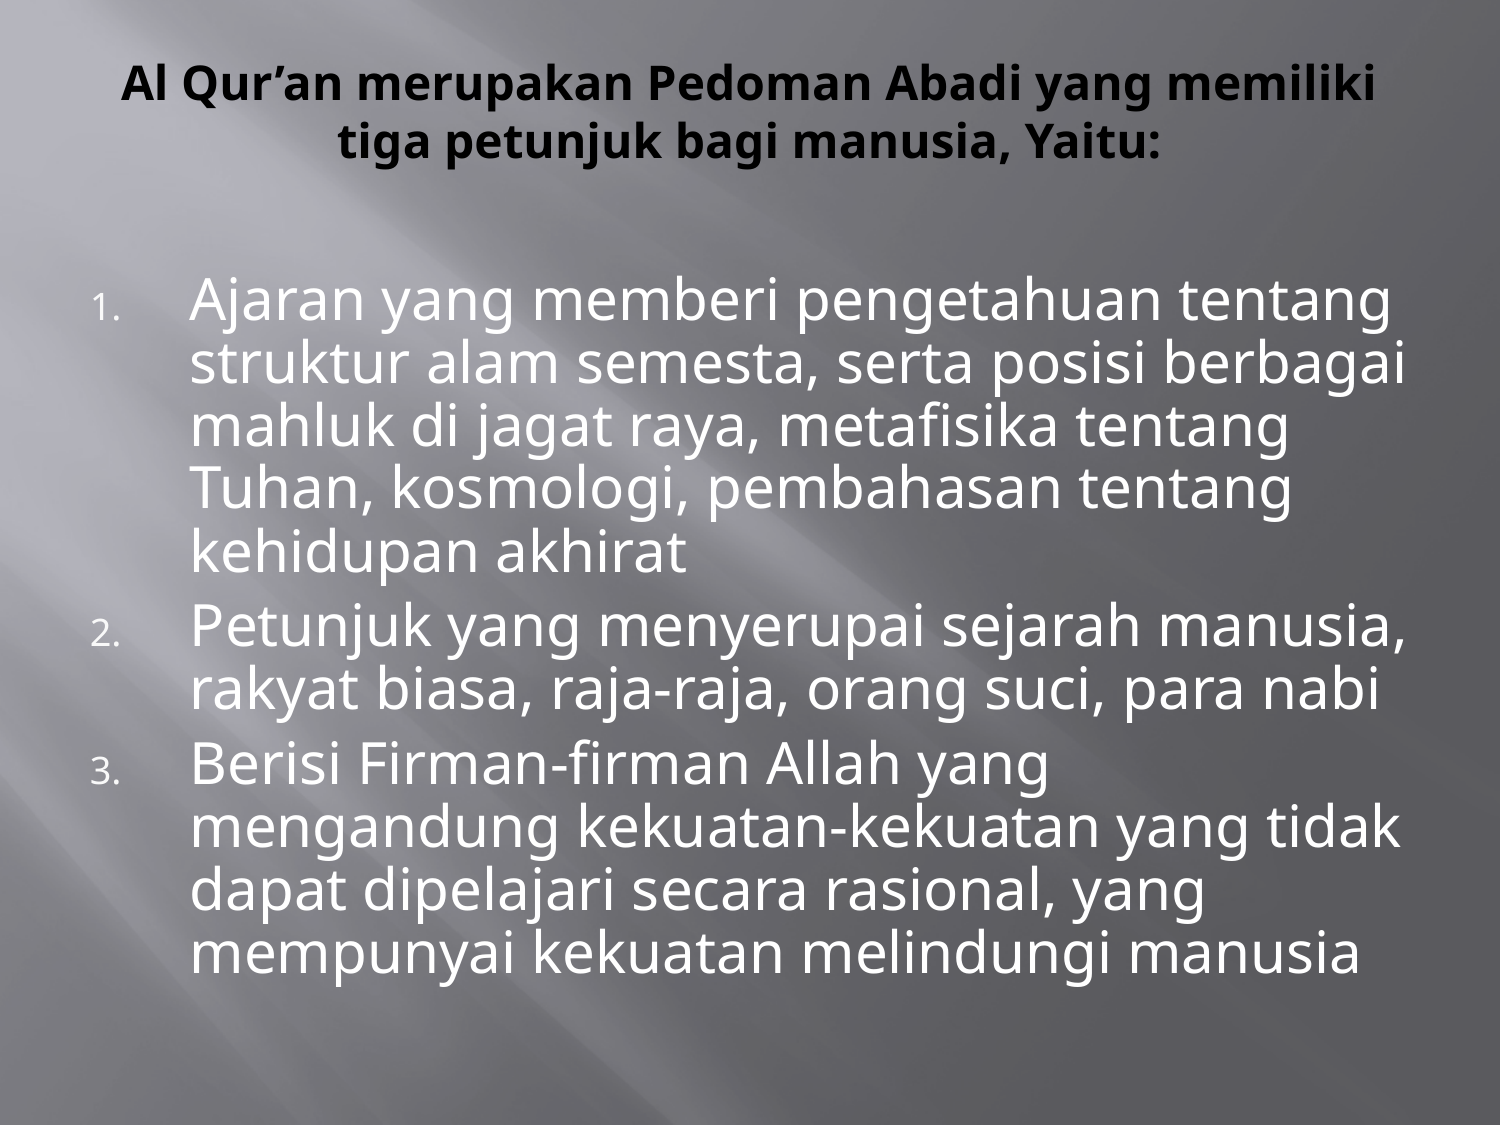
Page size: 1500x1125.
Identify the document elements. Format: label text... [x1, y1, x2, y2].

title Al Qur’an merupakan Pedoman Abadi yang memiliki tiga petunjuk bagi manusia, Yaitu: [75, 45, 1425, 233]
list Ajaran yang memberi pengetahuan tentang struktur alam semesta, serta posisi berbagai mahluk di jagat raya, metafisika tentang Tuhan, kosmologi, pembahasan tentang kehidupan akhirat Petunjuk yang menyerupai sejarah manusia, rakyat biasa, raja-raja, orang suci, para nabi Berisi Firman-firman Allah yang mengandung kekuatan-kekuatan yang tidak dapat dipelajari secara rasional, yang mempunyai kekuatan melindungi manusia [75, 262, 1425, 1035]
